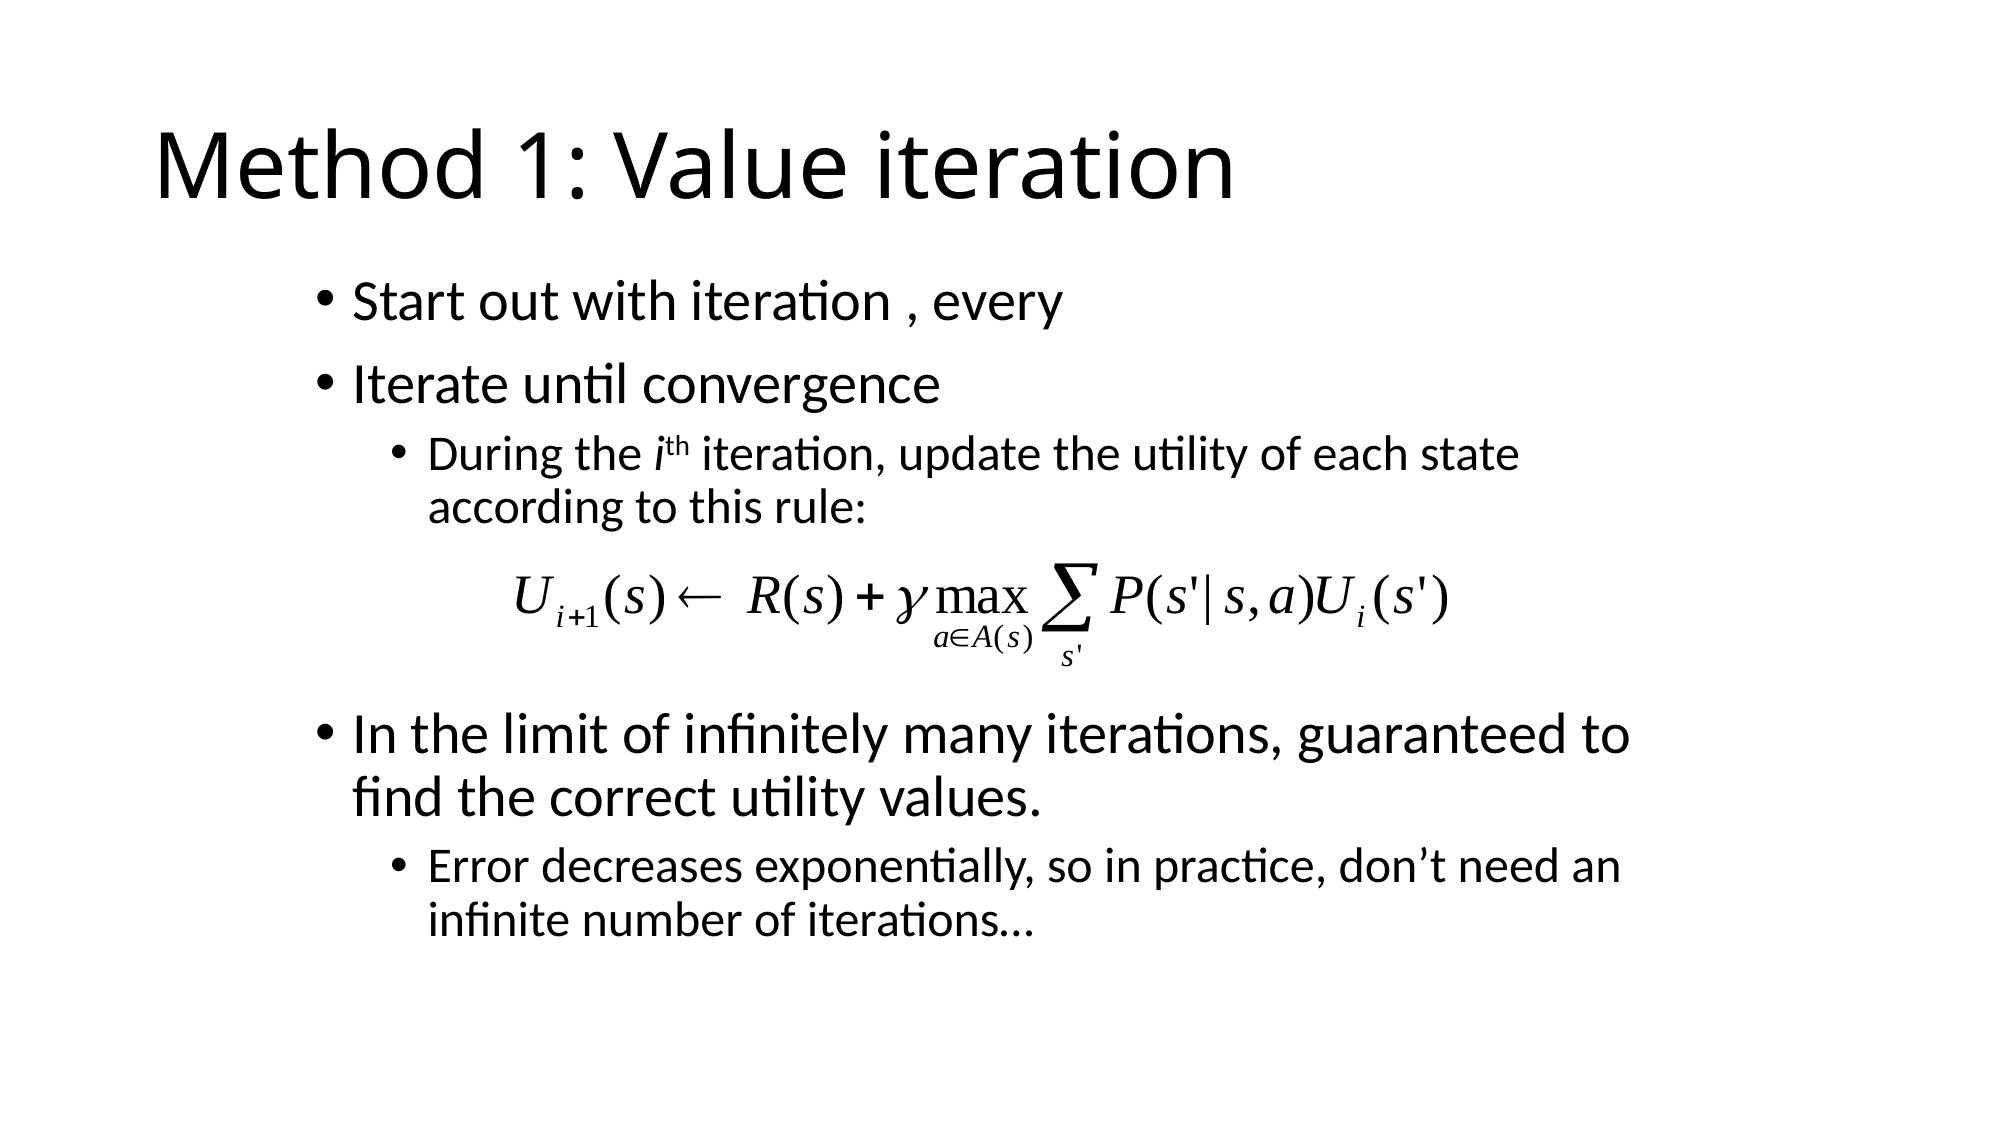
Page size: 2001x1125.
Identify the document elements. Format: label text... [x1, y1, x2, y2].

title Method 1: Value iteration [137, 59, 1863, 278]
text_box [508, 553, 1462, 679]
